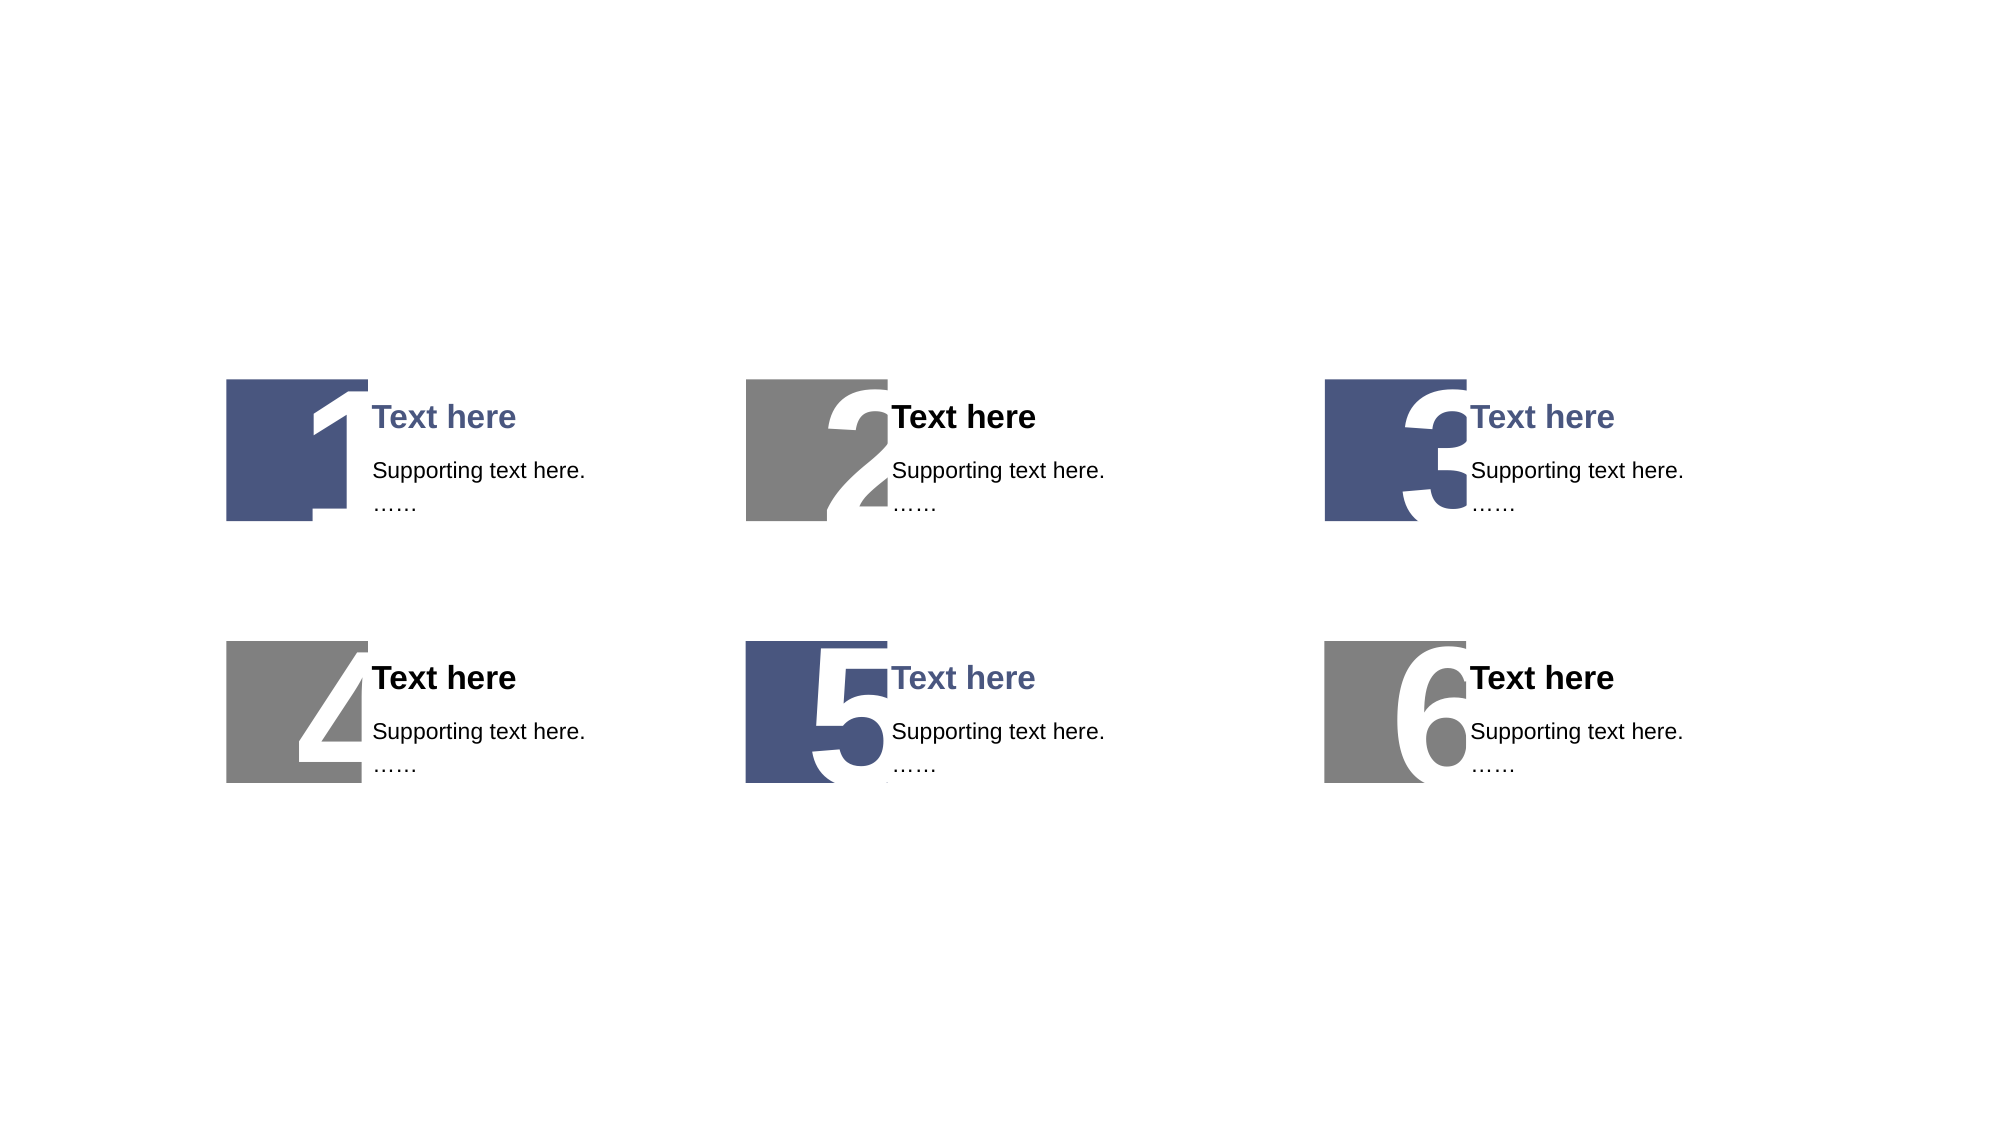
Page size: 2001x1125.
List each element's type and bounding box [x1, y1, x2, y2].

text_box [226, 321, 1774, 841]
